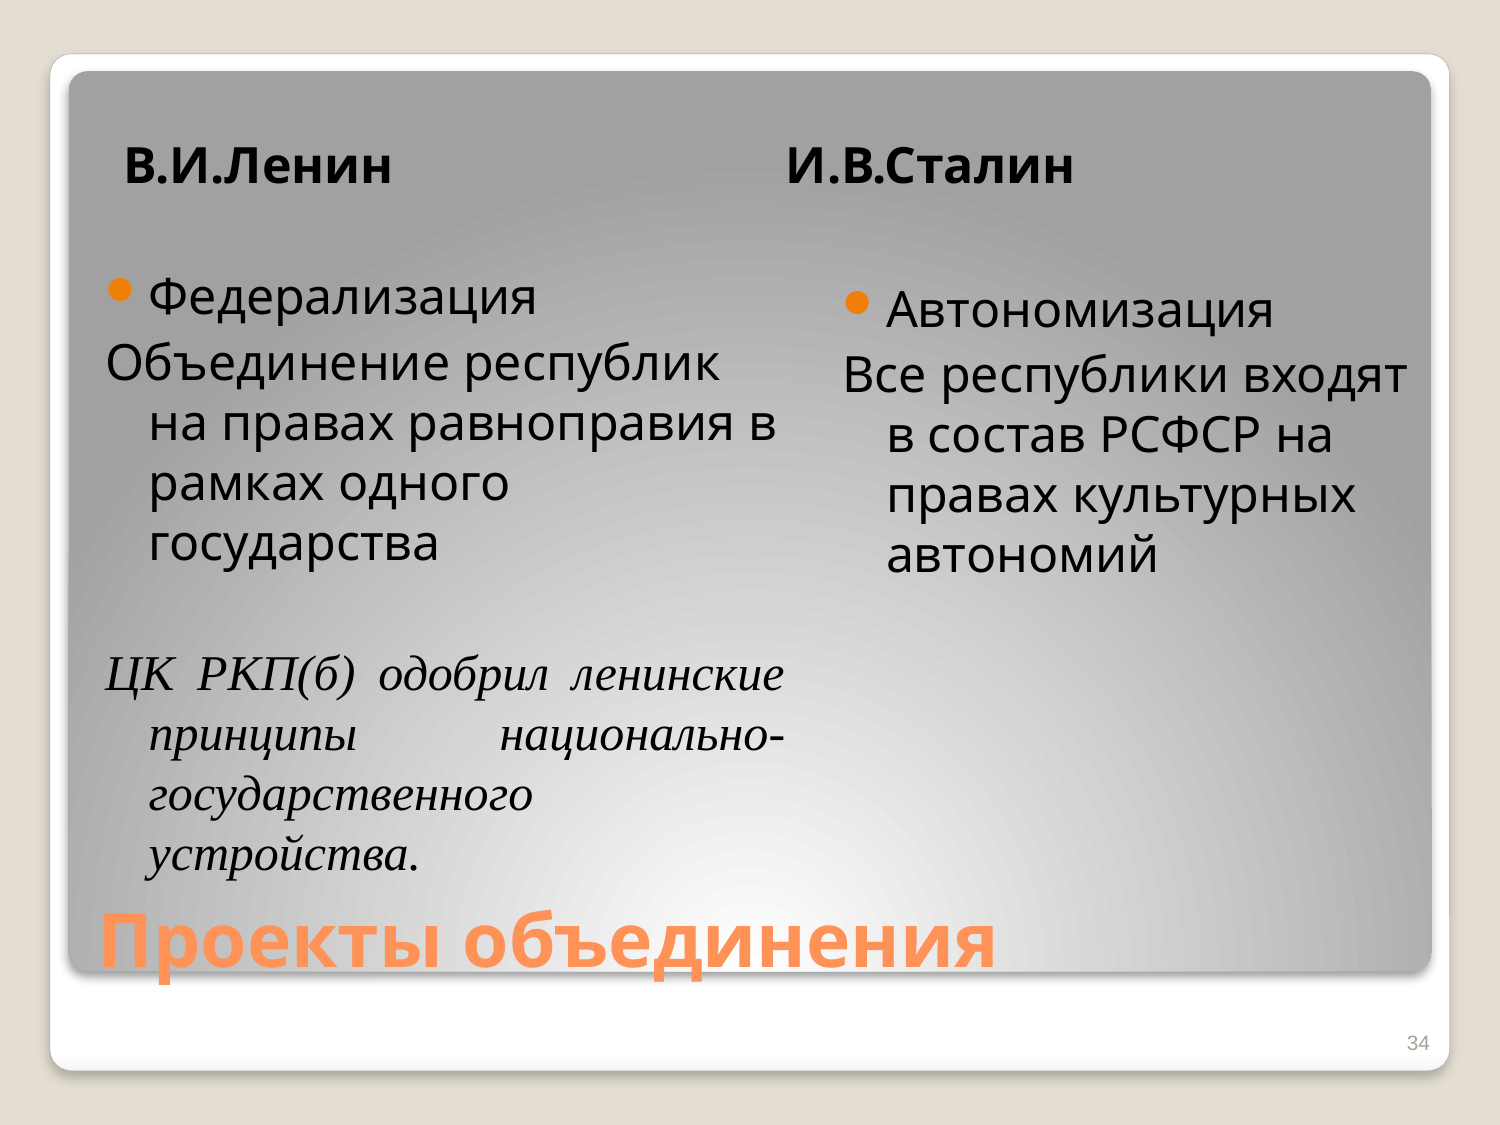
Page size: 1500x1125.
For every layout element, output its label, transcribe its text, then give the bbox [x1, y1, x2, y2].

list Автономизация Все республики входят в состав РСФСР на правах культурных автономий [812, 262, 1426, 1006]
list В.И.Ленин [99, 94, 745, 226]
list И.В.Сталин [763, 94, 1409, 226]
title Проекты объединения [82, 817, 812, 991]
list Федерализация Объединение республик на правах равноправия в рамках одного государства ЦК РКП(б) одобрил ленинские принципы национально-государственного устройства. [74, 249, 801, 938]
slide_number 34 [1369, 1002, 1445, 1063]
